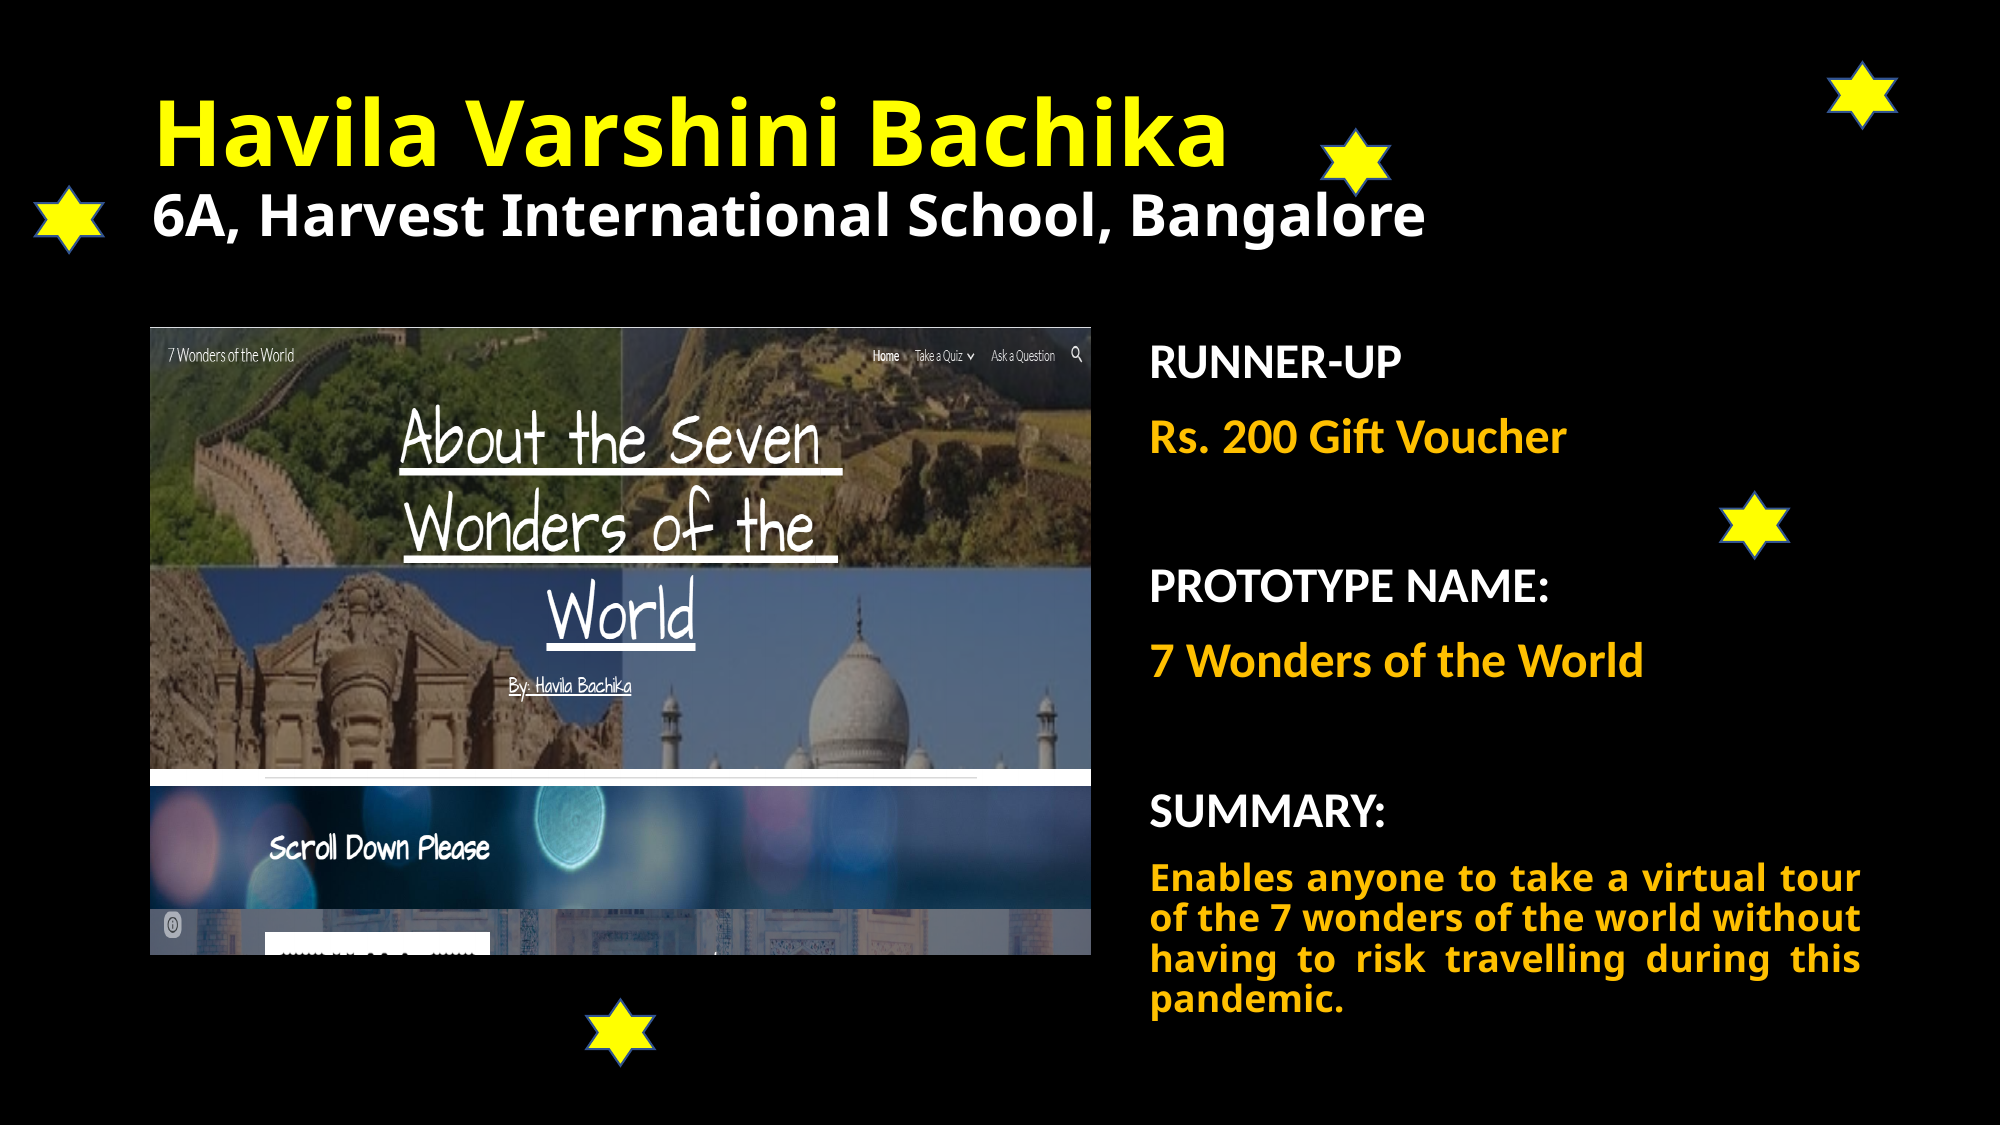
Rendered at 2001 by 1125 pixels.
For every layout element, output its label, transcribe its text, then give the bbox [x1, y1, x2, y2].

title Havila Varshini Bachika 6A, Harvest International School, Bangalore [137, 59, 1863, 278]
text_box [584, 997, 657, 1068]
list RUNNER-UP Rs. 200 Gift Voucher PROTOTYPE NAME: 7 Wonders of the World SUMMARY: Enables anyone to take a virtual tour of the 7 wonders of the world without having to risk travelling during this pandemic. [1134, 327, 1878, 1000]
text_box [1319, 127, 1392, 198]
text_box [1826, 60, 1899, 131]
text_box [1718, 490, 1791, 561]
text_box [33, 184, 106, 255]
picture [150, 327, 1091, 955]
